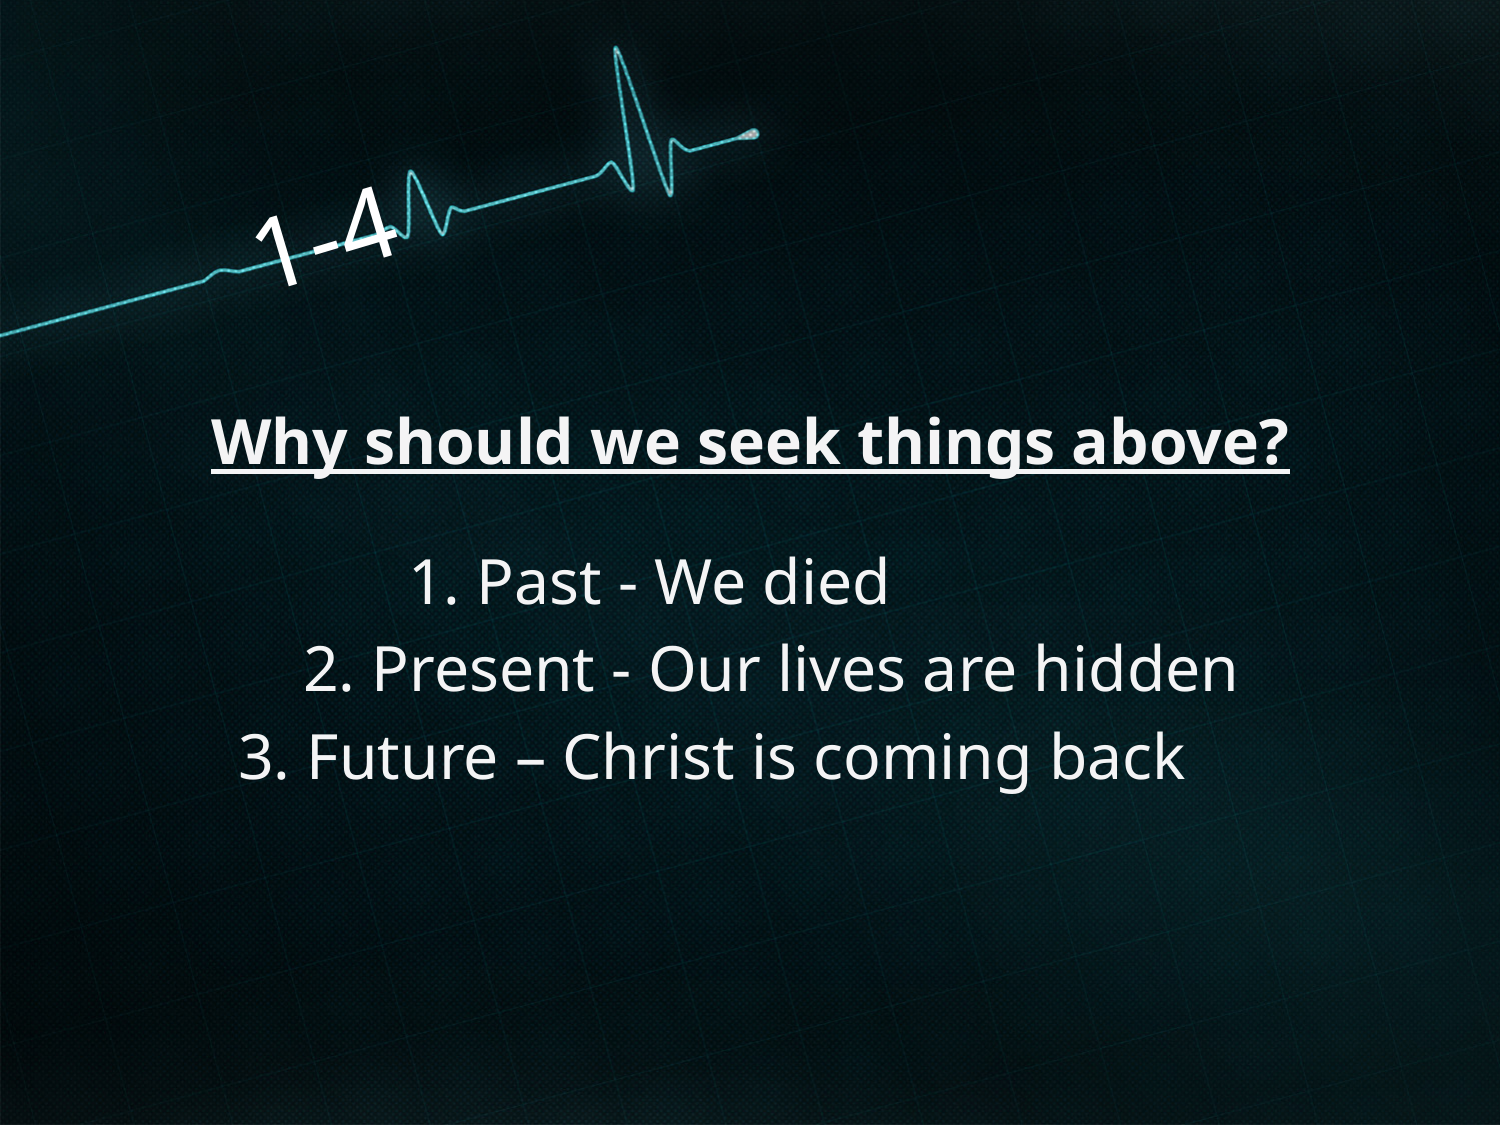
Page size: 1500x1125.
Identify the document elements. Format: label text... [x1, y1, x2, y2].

list Why should we seek things above? 1. Past - We died 2. Present - Our lives are hidden 3. Future – Christ is coming back [76, 235, 1424, 1046]
title 1-4 [78, 33, 566, 438]
picture [0, 0, 1500, 1125]
